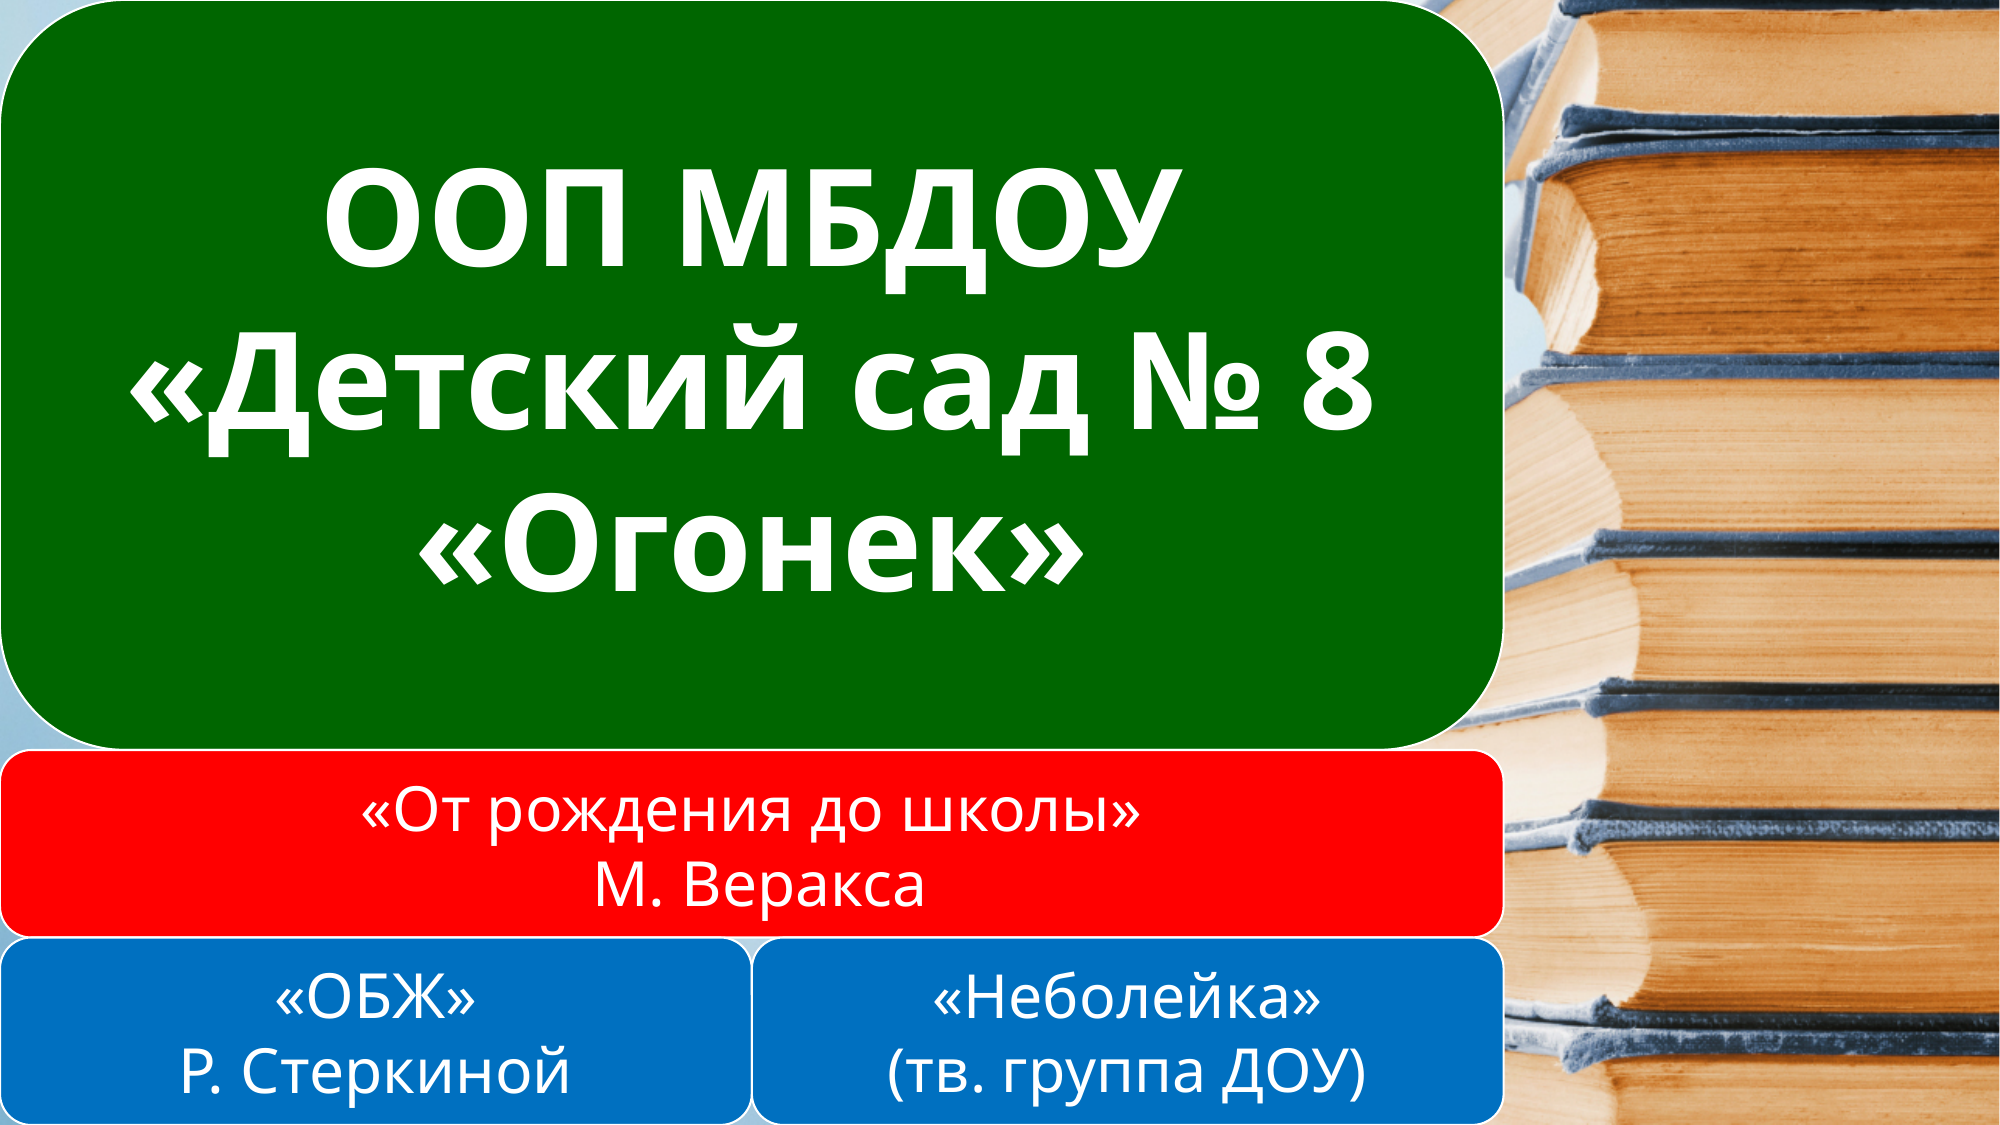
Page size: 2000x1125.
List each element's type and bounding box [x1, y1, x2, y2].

text_box [0, 0, 1504, 1125]
picture [1504, 0, 2000, 1125]
